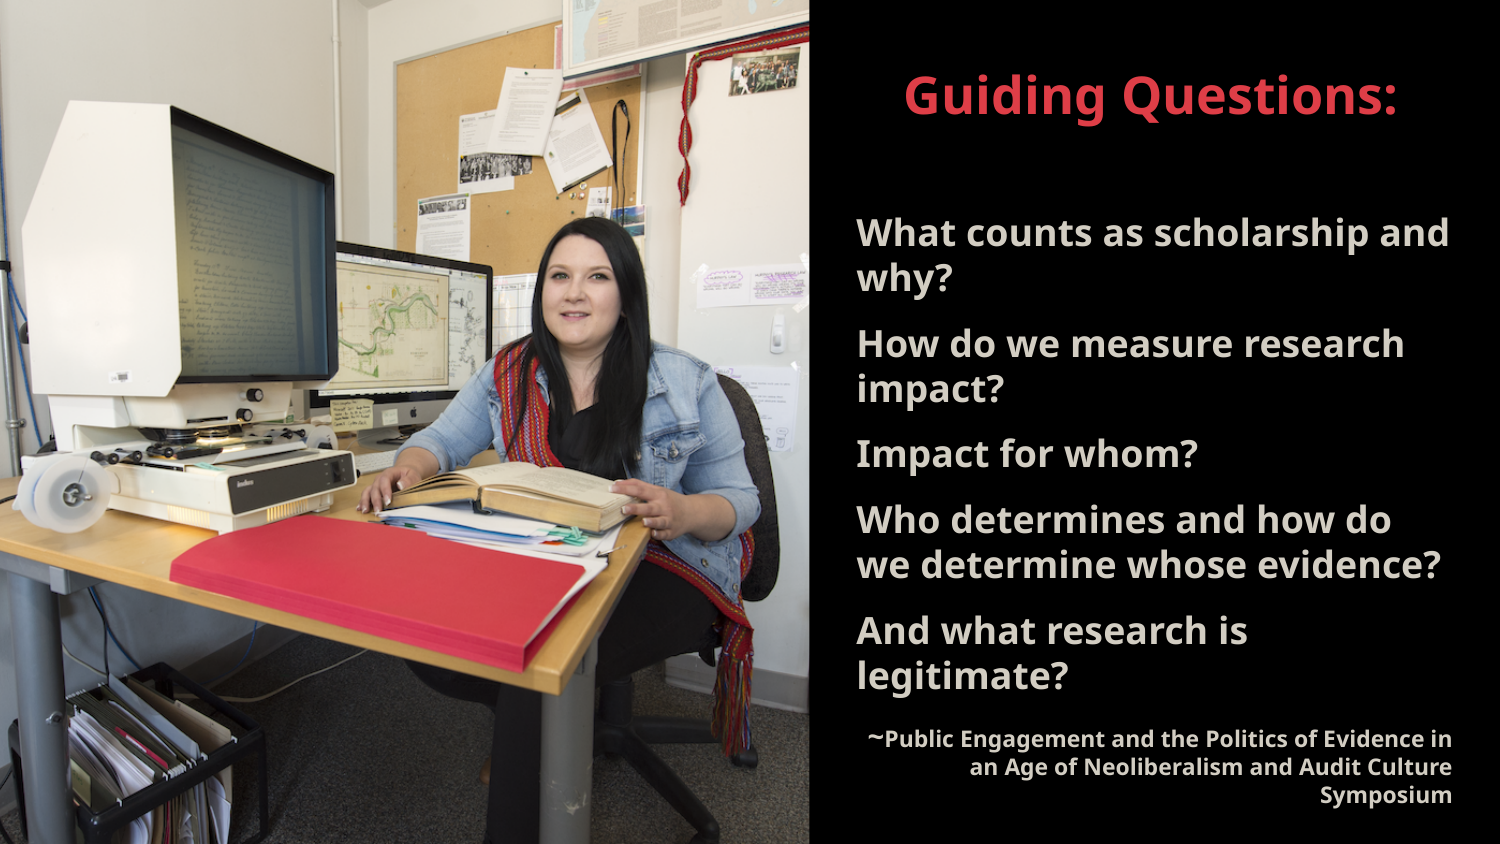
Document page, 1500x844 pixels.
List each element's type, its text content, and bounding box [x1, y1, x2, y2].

picture [0, 0, 810, 844]
text_box What counts as scholarship and why? How do we measure research impact? Impact for whom? Who determines and how do we determine whose evidence? And what research is legitimate? ~Public Engagement and the Politics of Evidence in an Age of Neoliberalism and Audit Culture Symposium [841, 193, 1468, 684]
text_box Guiding Questions: [813, 48, 1494, 128]
